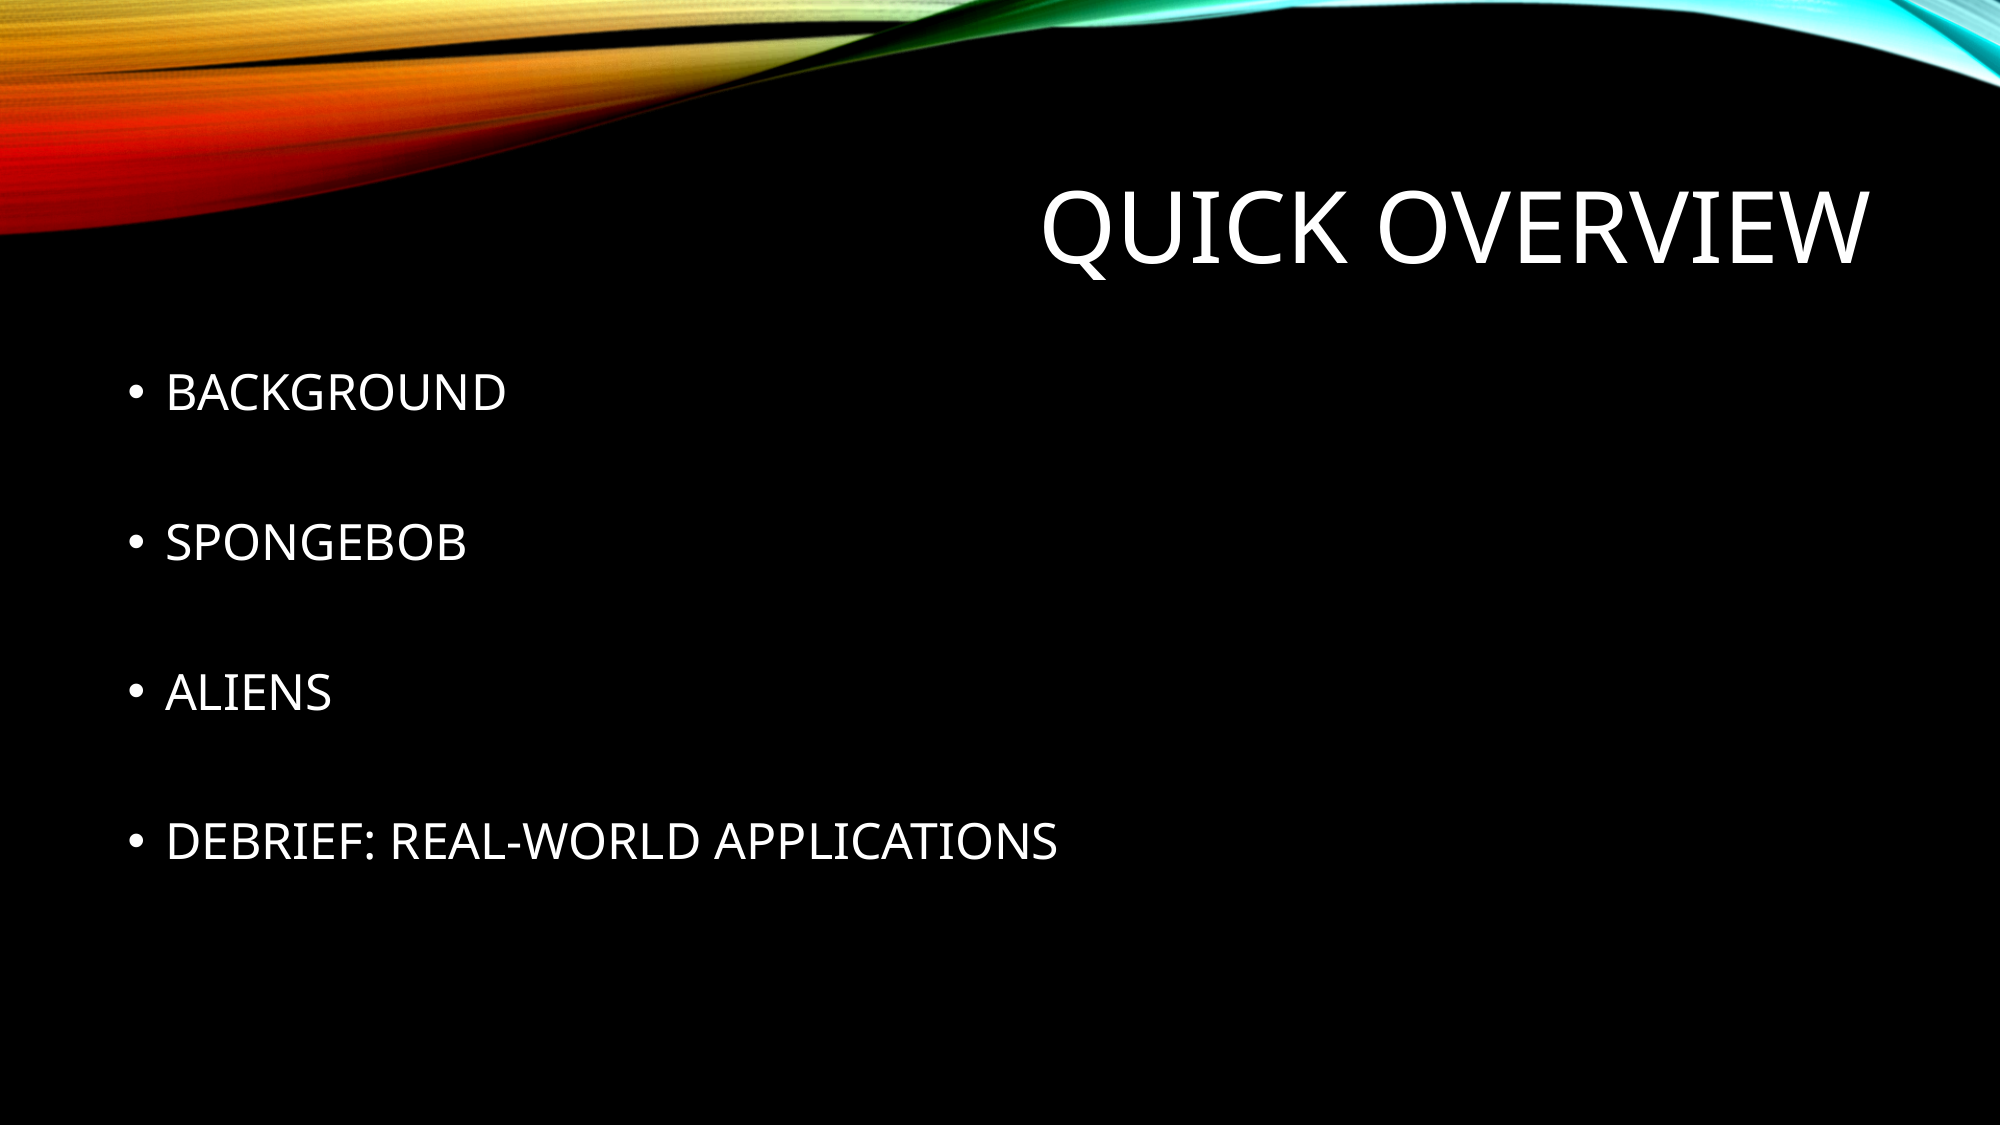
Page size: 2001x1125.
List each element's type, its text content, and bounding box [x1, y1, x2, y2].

picture [0, 0, 2000, 237]
title QUICK OVERVIEW [474, 125, 1888, 338]
list BACKGROUND SPONGEBOB ALIENS DEBRIEF: REAL-WORLD APPLICATIONS [112, 360, 1888, 1021]
